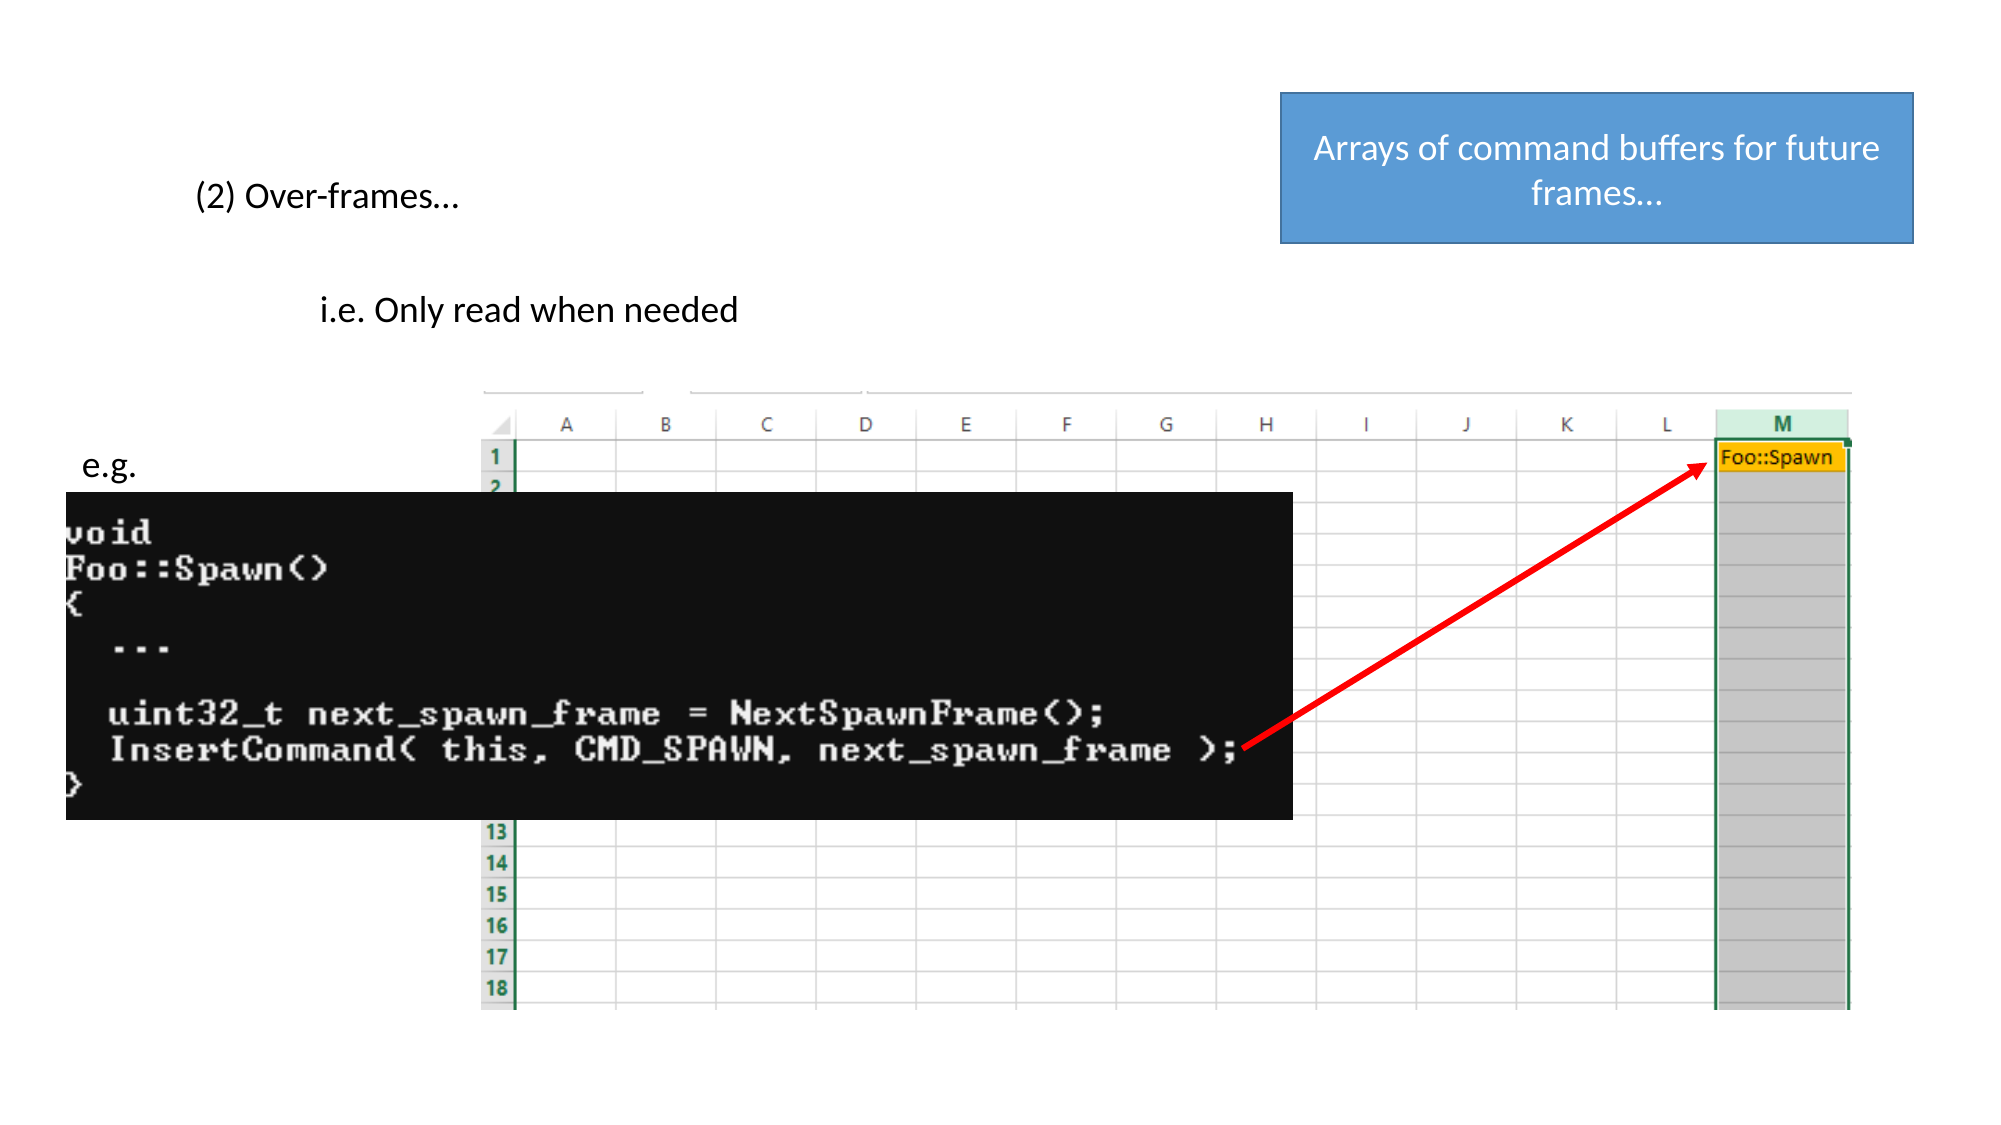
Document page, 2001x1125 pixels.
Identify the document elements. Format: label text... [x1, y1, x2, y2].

picture [66, 391, 1852, 1010]
text_box (2) Over-frames… [179, 163, 566, 224]
text_box Arrays of command buffers for future frames… [1280, 92, 1914, 244]
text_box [1242, 462, 1708, 749]
text_box e.g. [67, 432, 153, 492]
text_box i.e. Only read when needed [305, 277, 755, 338]
